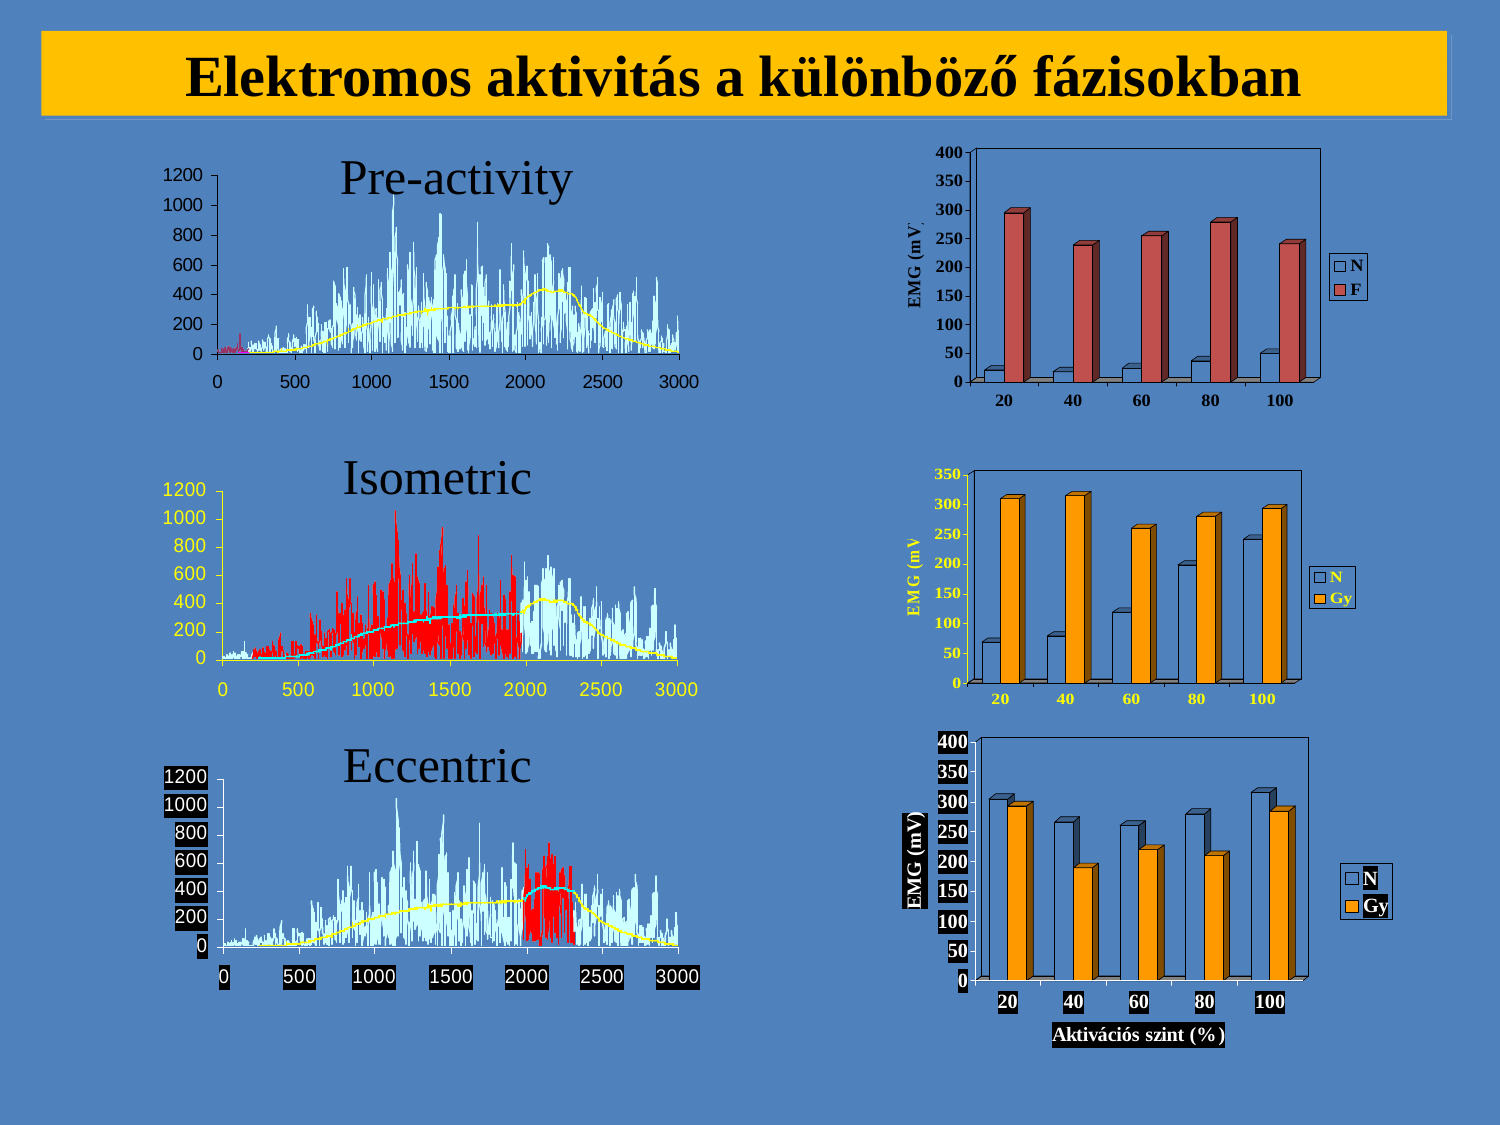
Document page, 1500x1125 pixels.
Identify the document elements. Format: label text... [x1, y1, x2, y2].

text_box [138, 724, 726, 1021]
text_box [137, 437, 725, 724]
text_box Elektromos aktivitás a különböző fázisokban [41, 30, 1447, 116]
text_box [887, 124, 1376, 430]
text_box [887, 449, 1363, 726]
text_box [862, 712, 1401, 1071]
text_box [137, 137, 725, 421]
